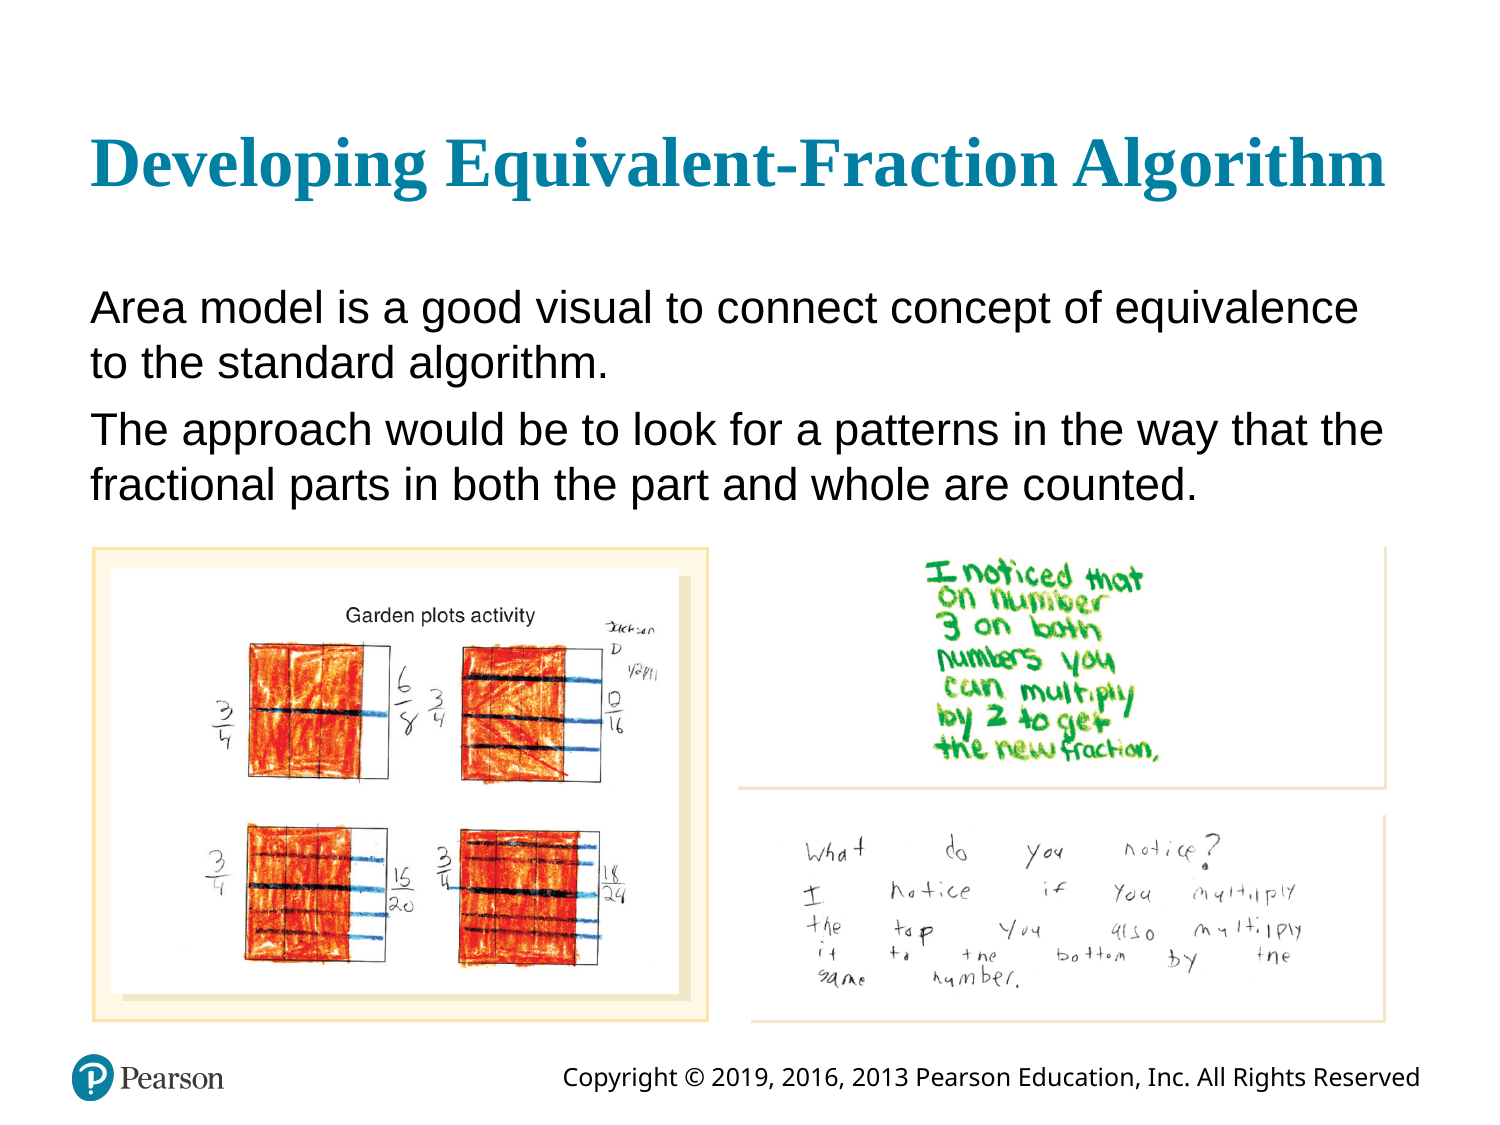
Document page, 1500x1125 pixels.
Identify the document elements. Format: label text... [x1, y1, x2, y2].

picture [80, 1063, 106, 1088]
picture [751, 815, 1386, 1024]
picture [738, 547, 1388, 790]
picture [91, 547, 710, 1022]
title Developing Equivalent-Fraction Algorithm [75, 35, 1425, 216]
picture [72, 1087, 83, 1101]
picture [98, 1054, 224, 1101]
list Area model is a good visual to connect concept of equivalence to the standard algorithm. The approach would be to look for a patterns in the way that the fractional parts in both the part and whole are counted. [75, 262, 1425, 516]
picture [72, 1054, 88, 1070]
